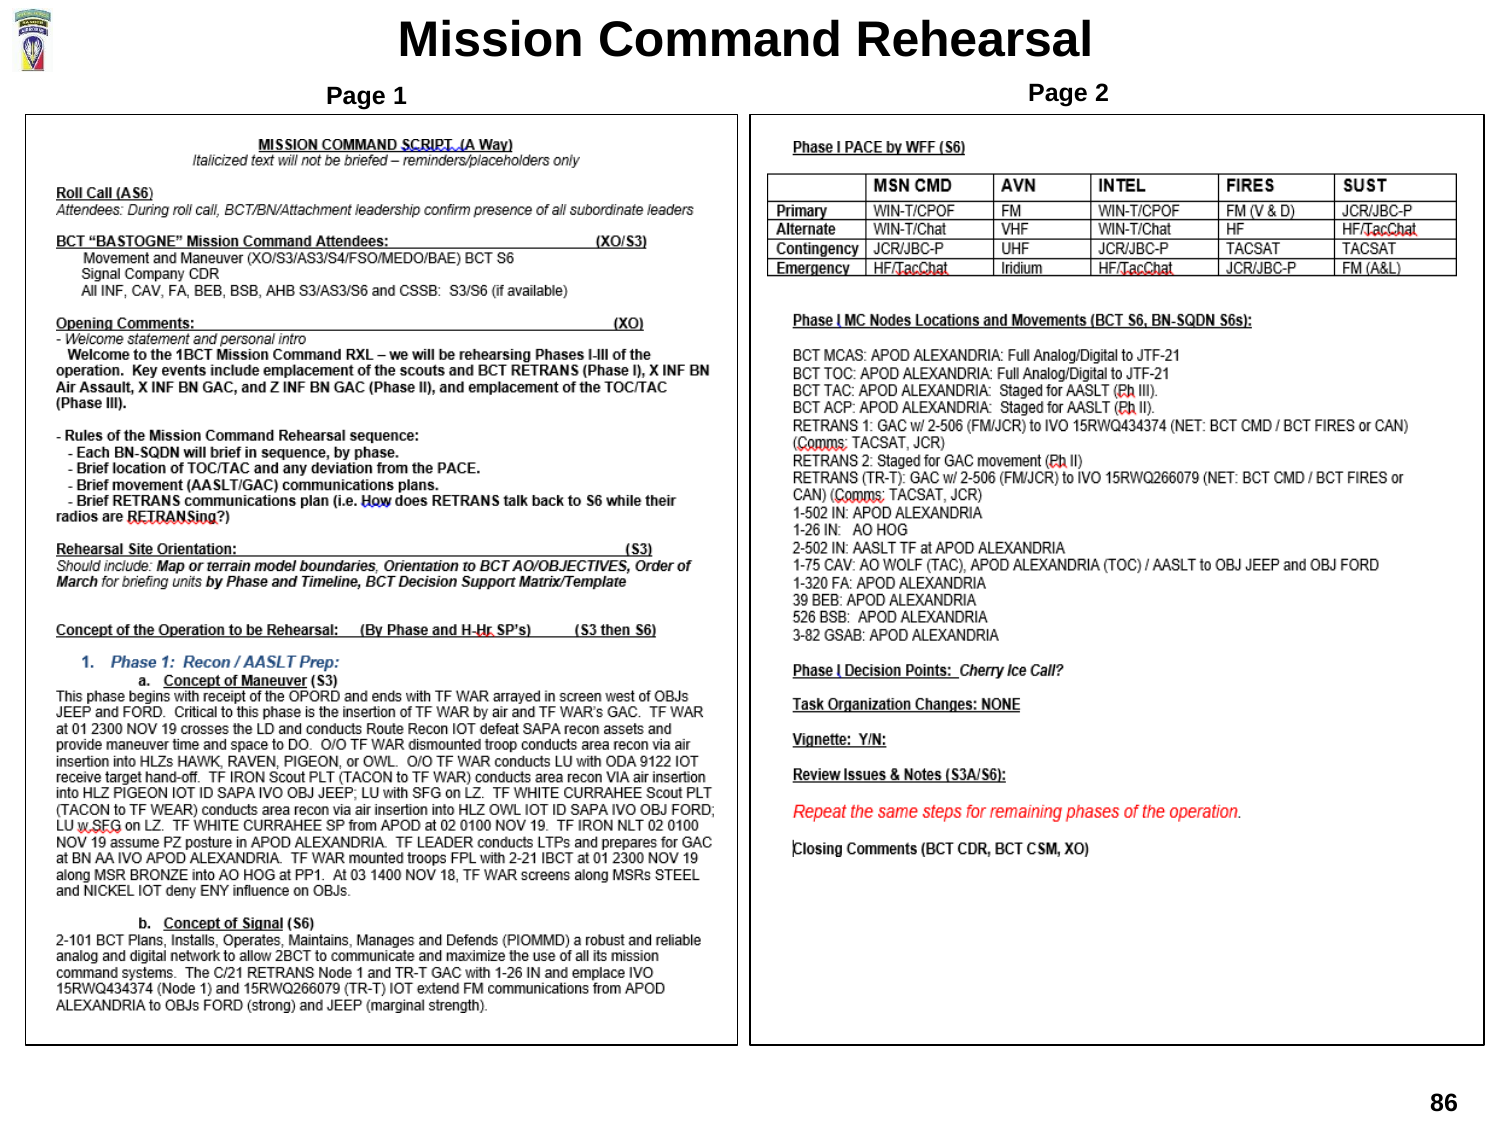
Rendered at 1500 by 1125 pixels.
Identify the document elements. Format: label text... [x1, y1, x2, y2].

text_box 86 [1428, 1086, 1475, 1117]
text_box Page 1 [323, 77, 409, 110]
text_box Page 2 [1026, 73, 1111, 106]
title Mission Command Rehearsal [395, 4, 1097, 118]
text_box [24, 113, 739, 1046]
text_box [748, 113, 1485, 1046]
picture [12, 8, 53, 72]
